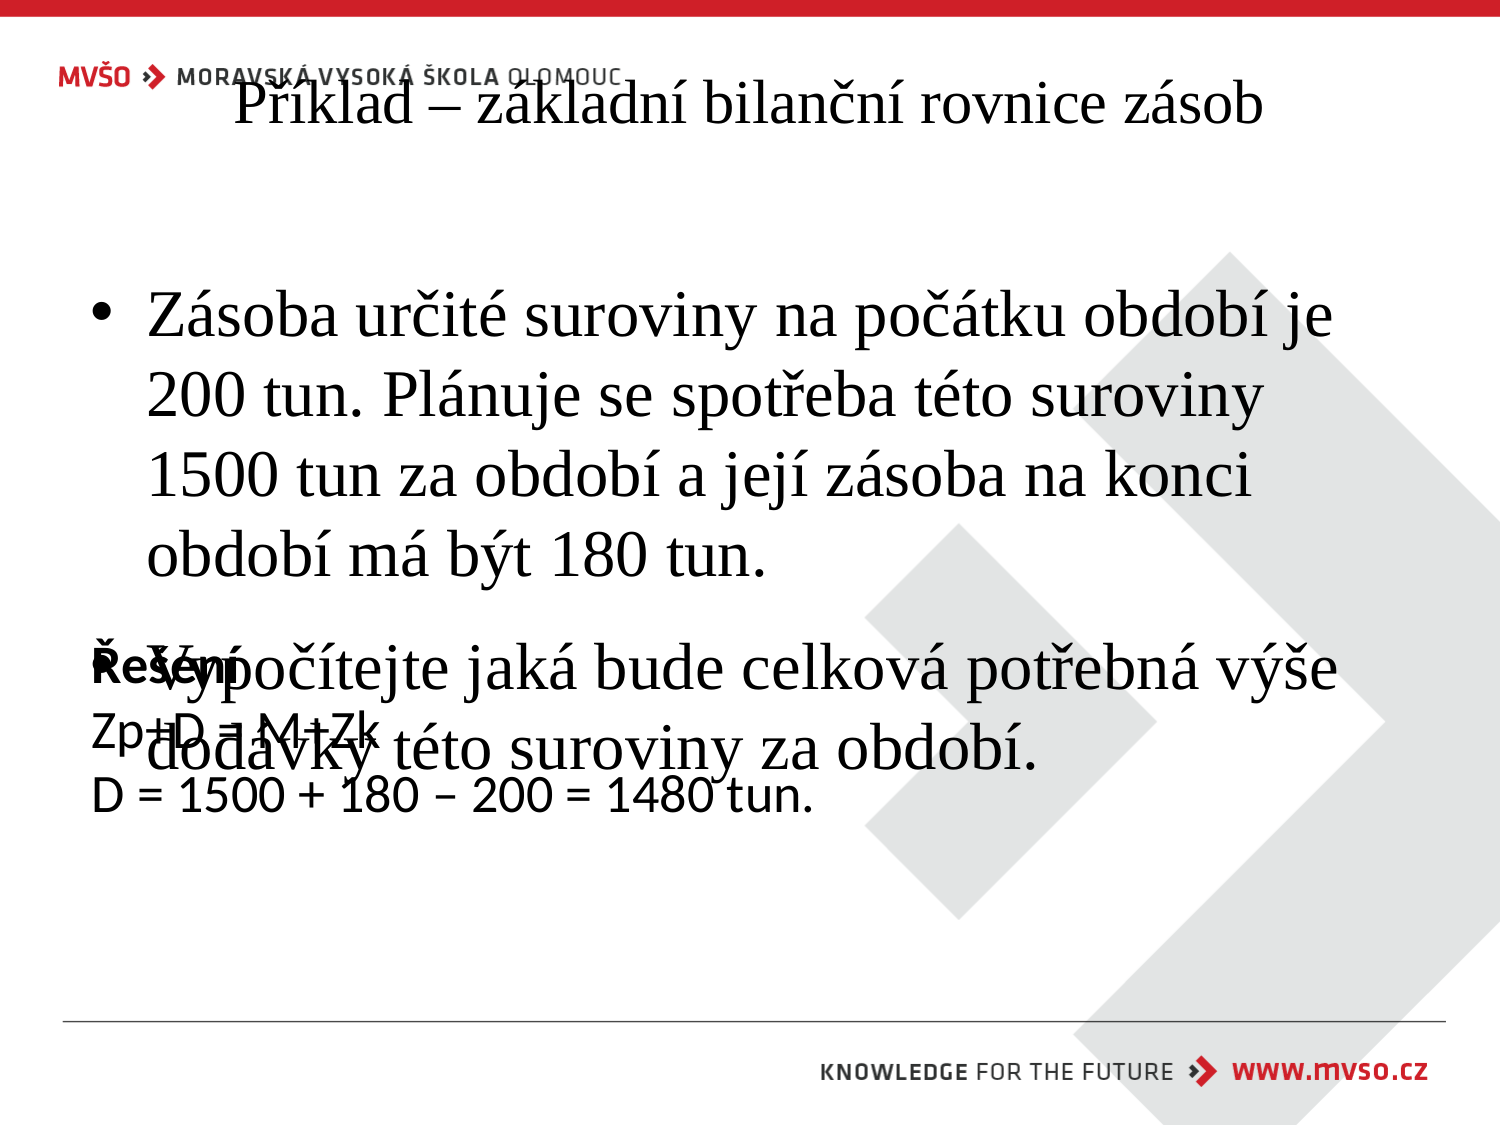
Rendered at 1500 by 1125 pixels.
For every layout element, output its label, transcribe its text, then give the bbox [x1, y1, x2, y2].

title Příklad – základní bilanční rovnice zásob [75, 0, 1425, 197]
text_box Řešení Zp+D = M+Zk D = 1500 + 180 – 200 = 1480 tun. [76, 621, 1447, 832]
list Zásoba určité suroviny na počátku období je 200 tun. Plánuje se spotřeba této suroviny 1500 tun za období a její zásoba na konci období má být 180 tun. Vypočítejte jaká bude celková potřebná výše dodávky této suroviny za období. [75, 262, 1425, 1005]
picture [0, 0, 1500, 1125]
